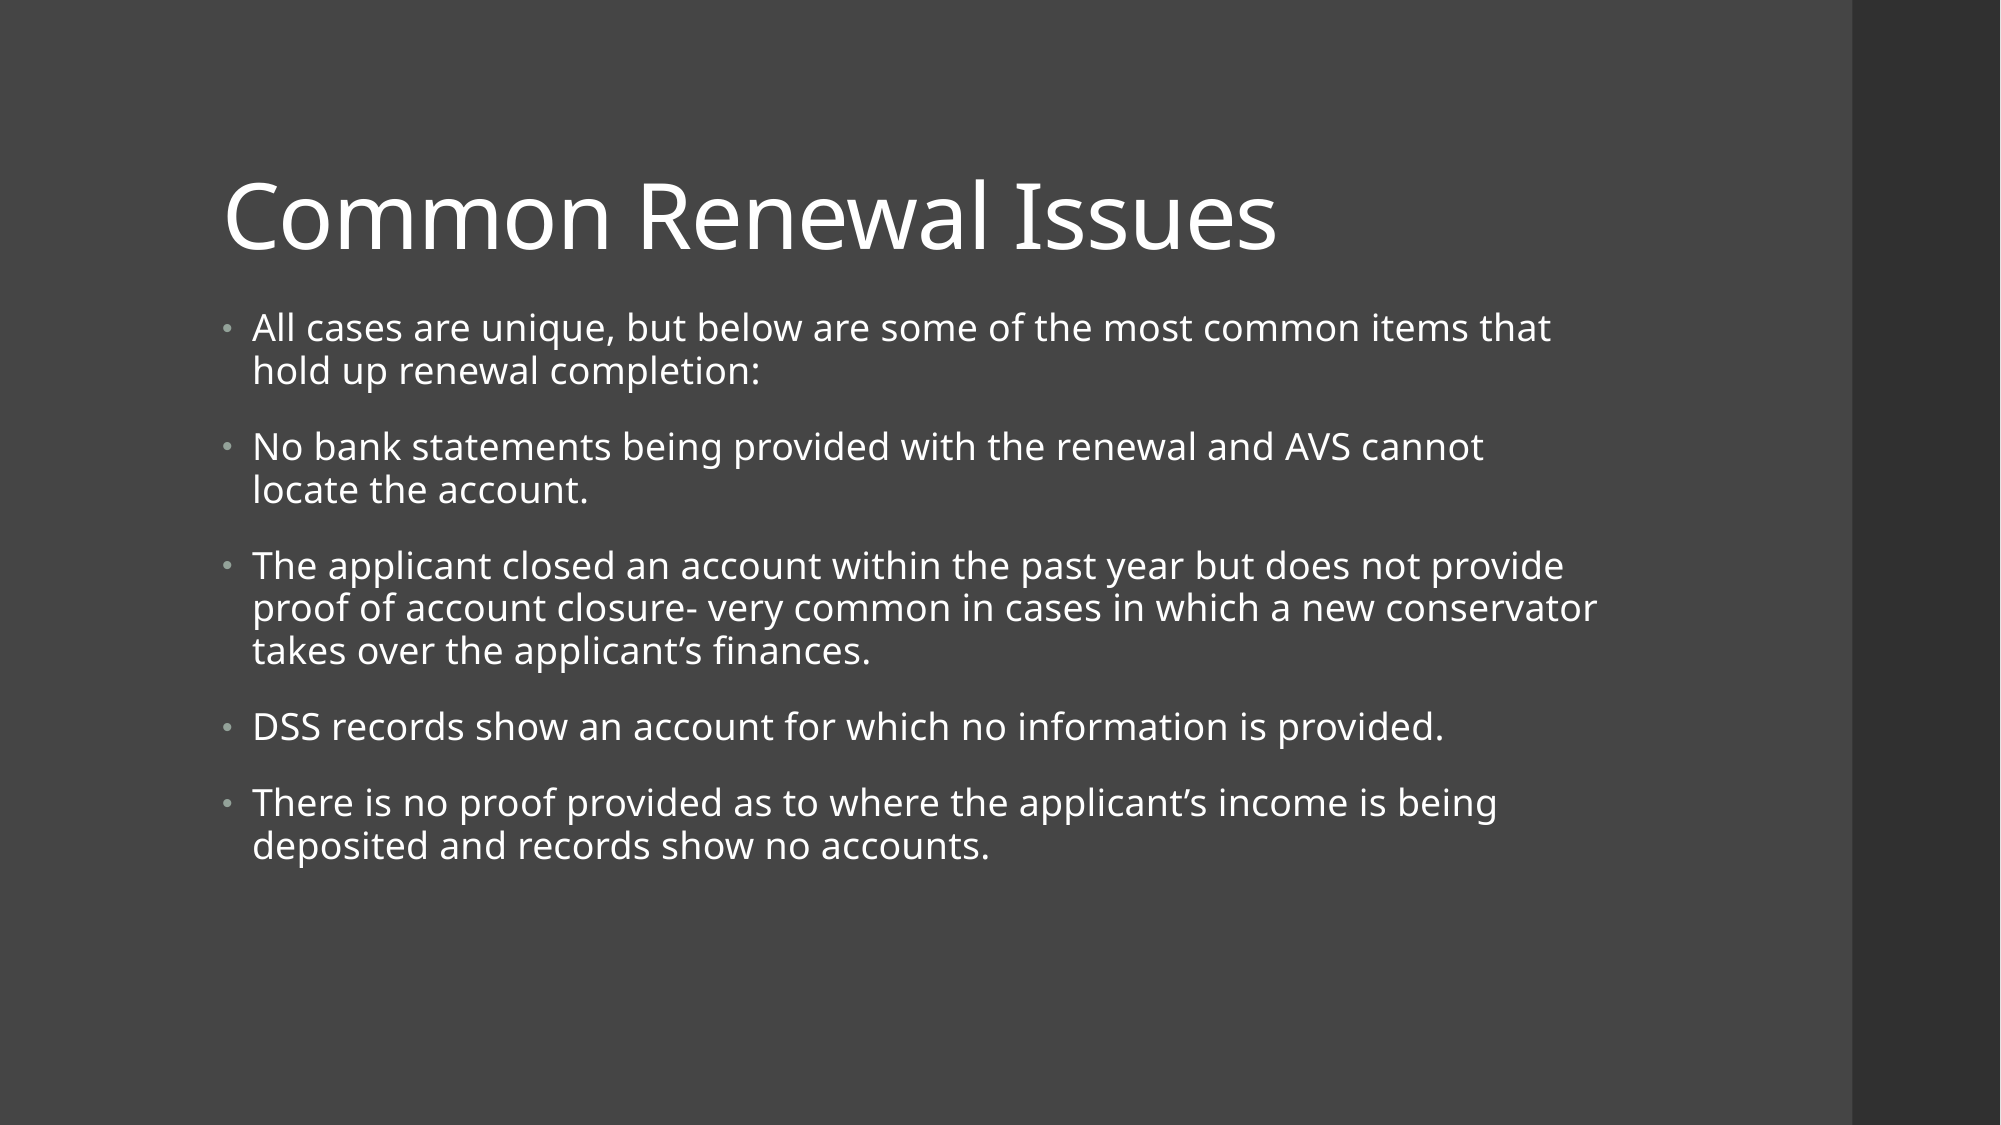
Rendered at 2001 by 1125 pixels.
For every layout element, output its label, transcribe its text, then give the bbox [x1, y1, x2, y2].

list All cases are unique, but below are some of the most common items that hold up renewal completion: No bank statements being provided with the renewal and AVS cannot locate the account. The applicant closed an account within the past year but does not provide proof of account closure- very common in cases in which a new conservator takes over the applicant’s finances. DSS records show an account for which no information is provided. There is no proof provided as to where the applicant’s income is being deposited and records show no accounts. [206, 299, 1617, 1014]
title Common Renewal Issues [206, 60, 1797, 278]
